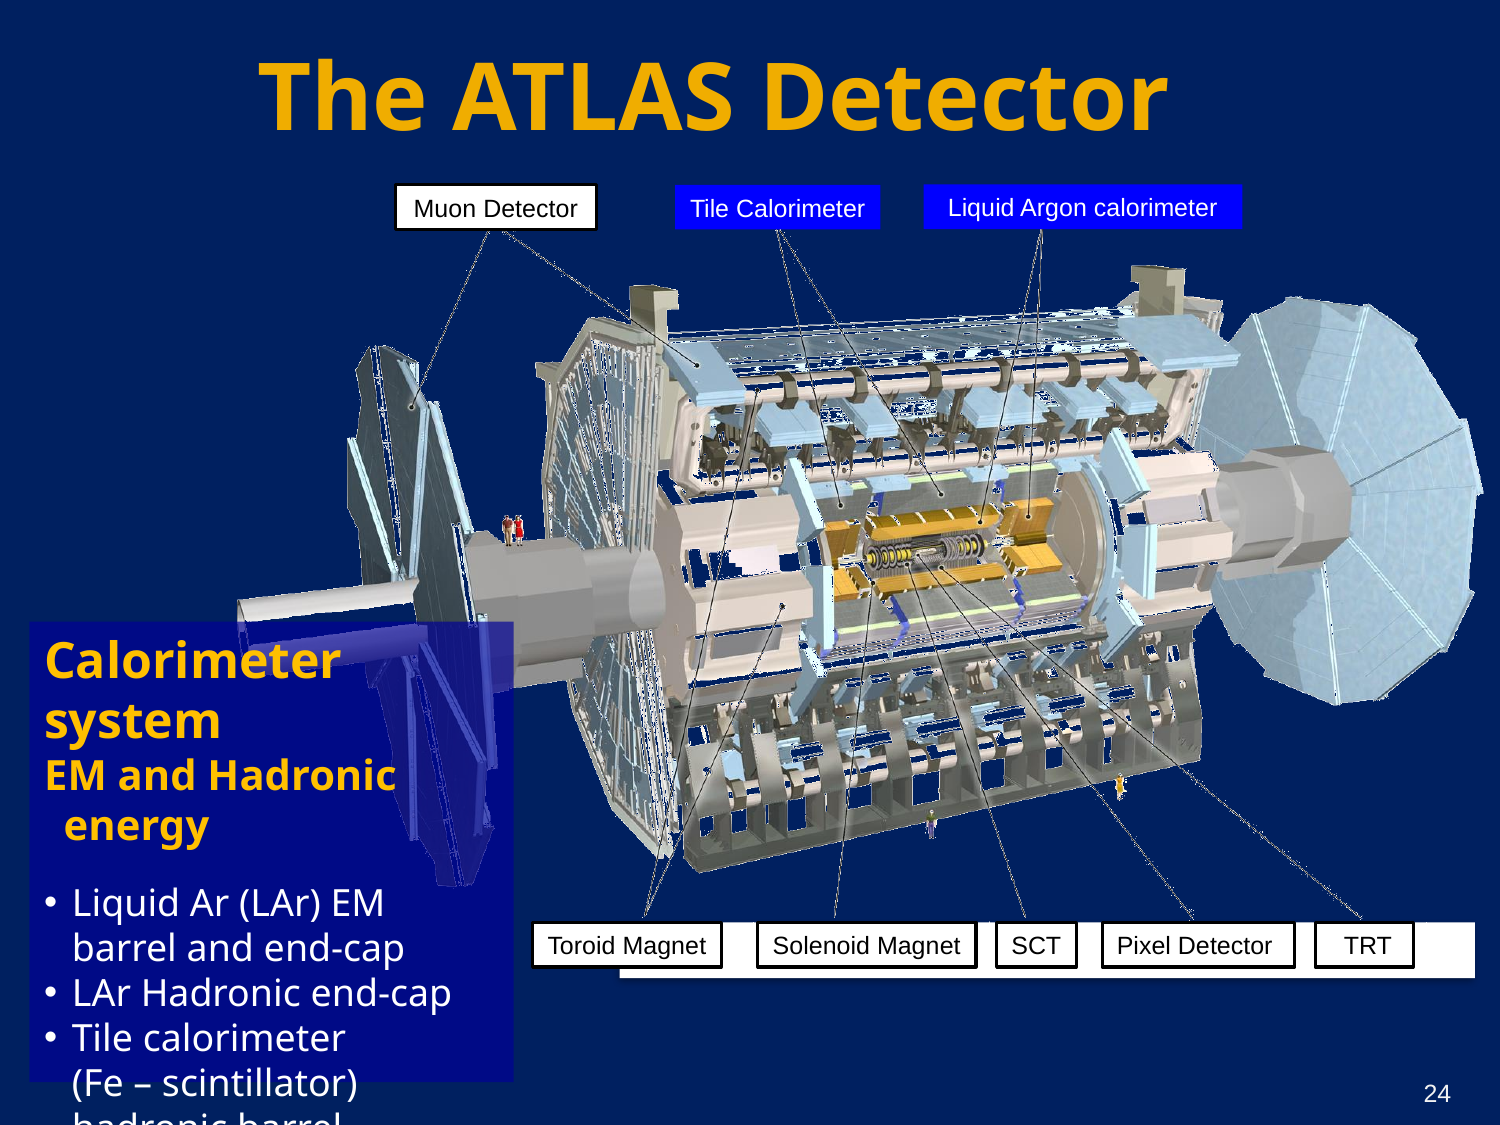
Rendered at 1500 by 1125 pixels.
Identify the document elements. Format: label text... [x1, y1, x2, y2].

title The ATLAS Detector [242, 7, 1467, 174]
picture [226, 175, 1495, 965]
slide_number 24 [1345, 1062, 1467, 1108]
text_box [616, 974, 1479, 982]
text_box Calorimeter system EM and Hadronic energy Liquid Ar (LAr) EM barrel and end-cap LAr Hadronic end-cap Tile calorimeter (Fe – scintillator) hadronic barrel [29, 621, 514, 1083]
